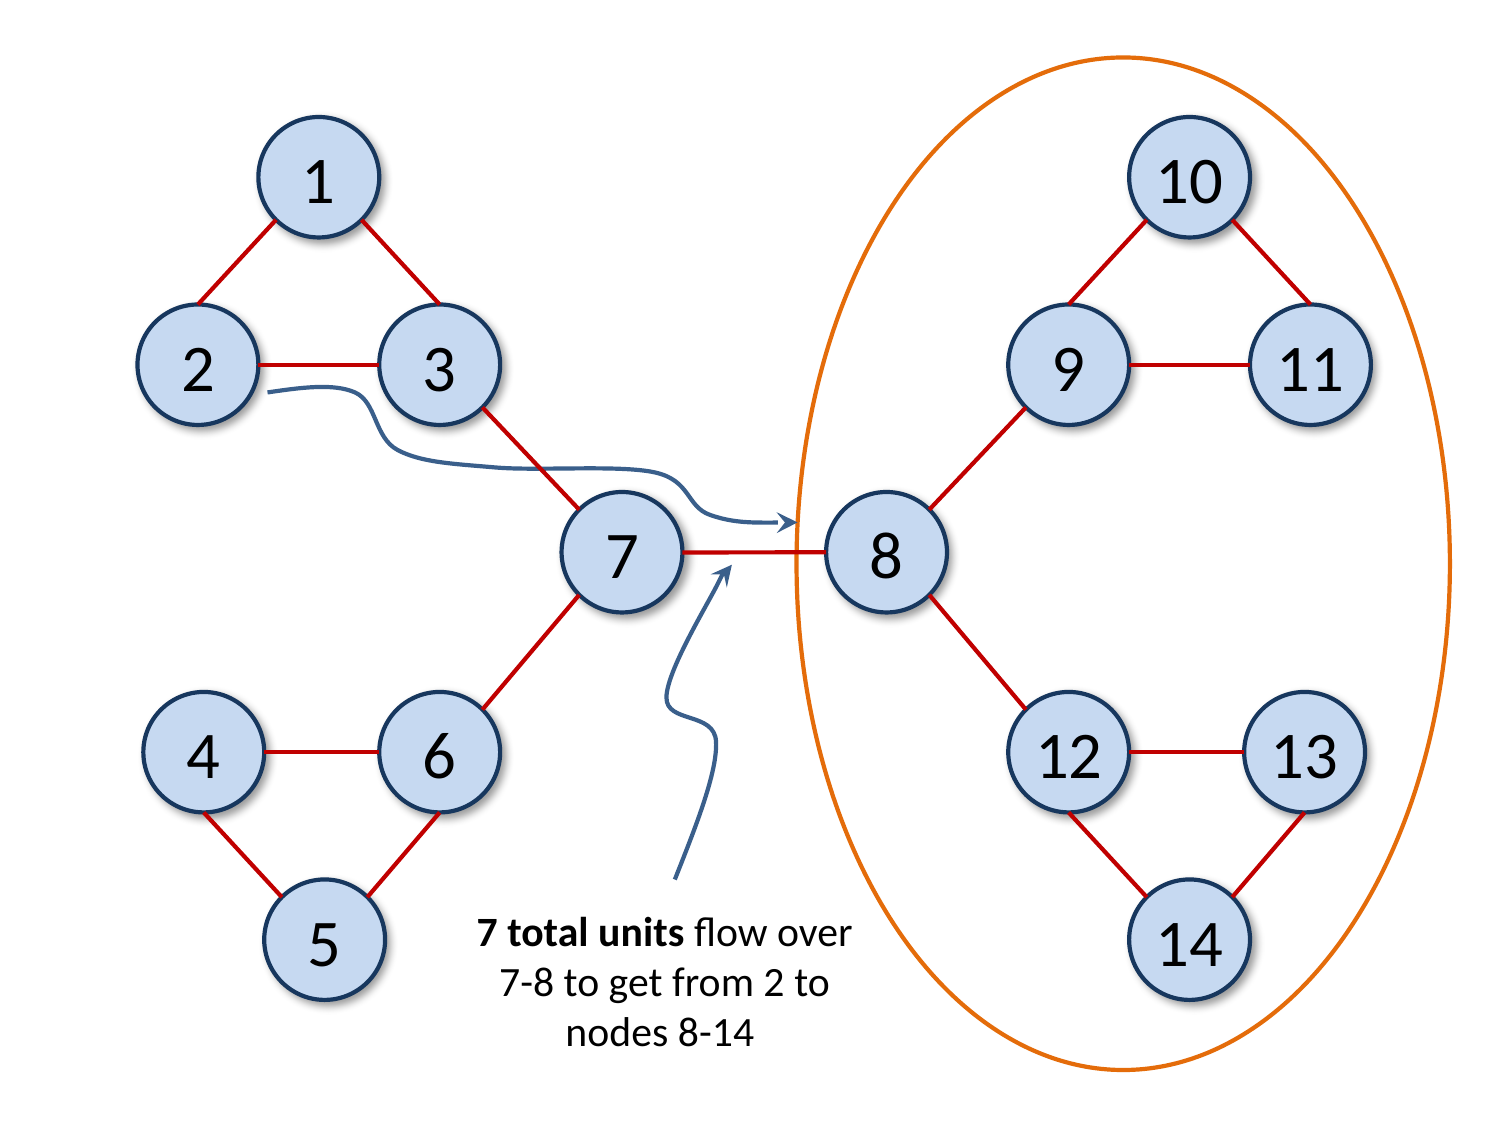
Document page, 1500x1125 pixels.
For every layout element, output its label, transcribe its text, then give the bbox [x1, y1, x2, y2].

text_box [965, 1010, 1281, 1073]
text_box [968, 55, 1278, 115]
text_box 7 total units flow over 7-8 to get from 2 to nodes 8-14 [448, 1010, 881, 1062]
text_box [137, 116, 1372, 1001]
text_box [1376, 238, 1453, 889]
